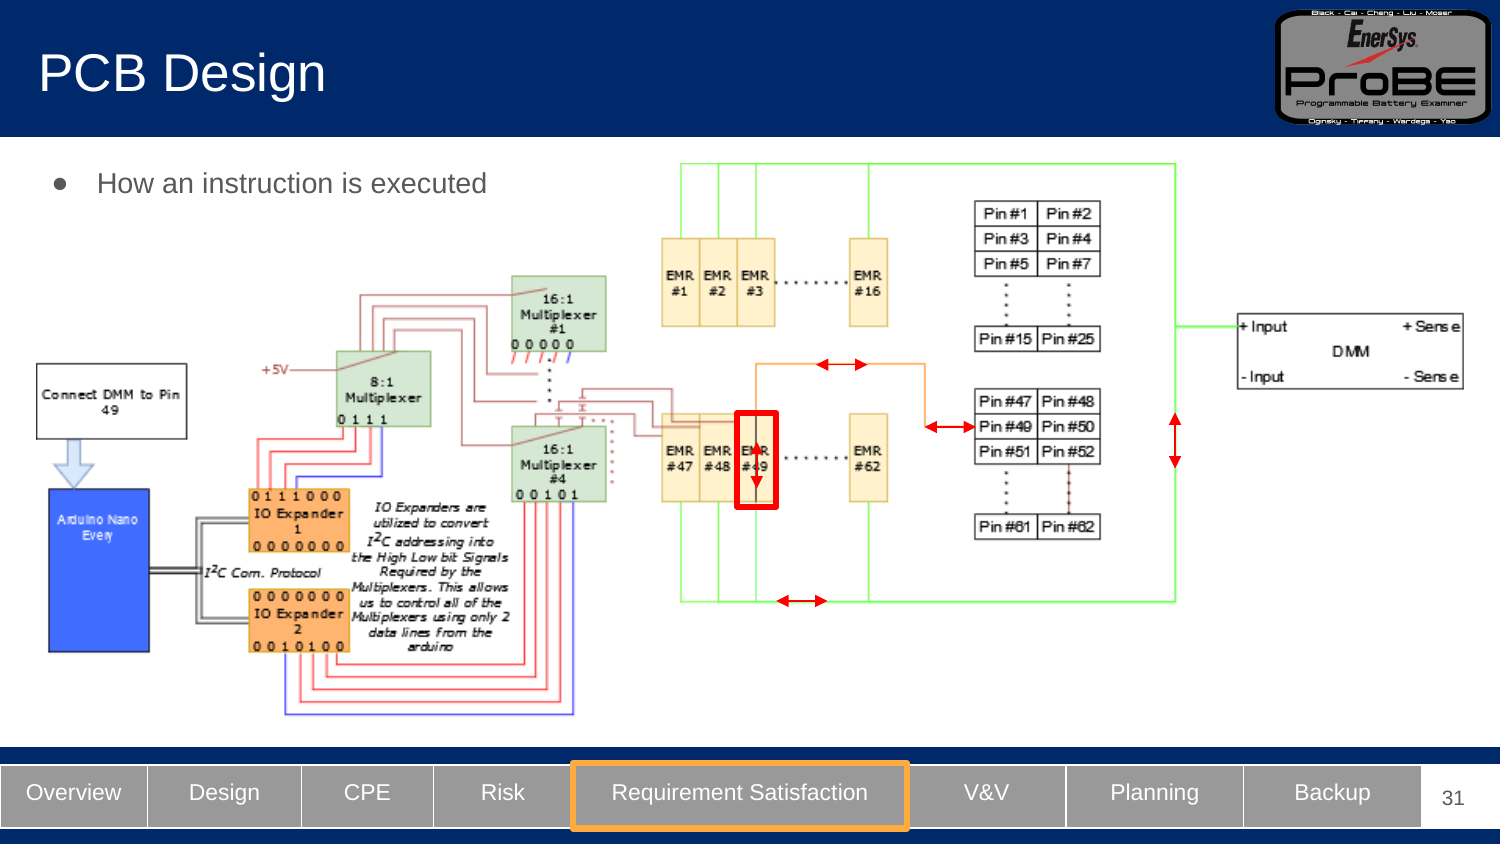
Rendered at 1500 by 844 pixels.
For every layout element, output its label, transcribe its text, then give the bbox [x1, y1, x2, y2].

slide_number ‹#› [1389, 764, 1480, 830]
picture [1266, 0, 1500, 135]
list How an instruction is executed [19, 150, 632, 216]
title PCB Design [23, 23, 1265, 118]
text_box [572, 763, 908, 829]
picture [36, 163, 1464, 718]
